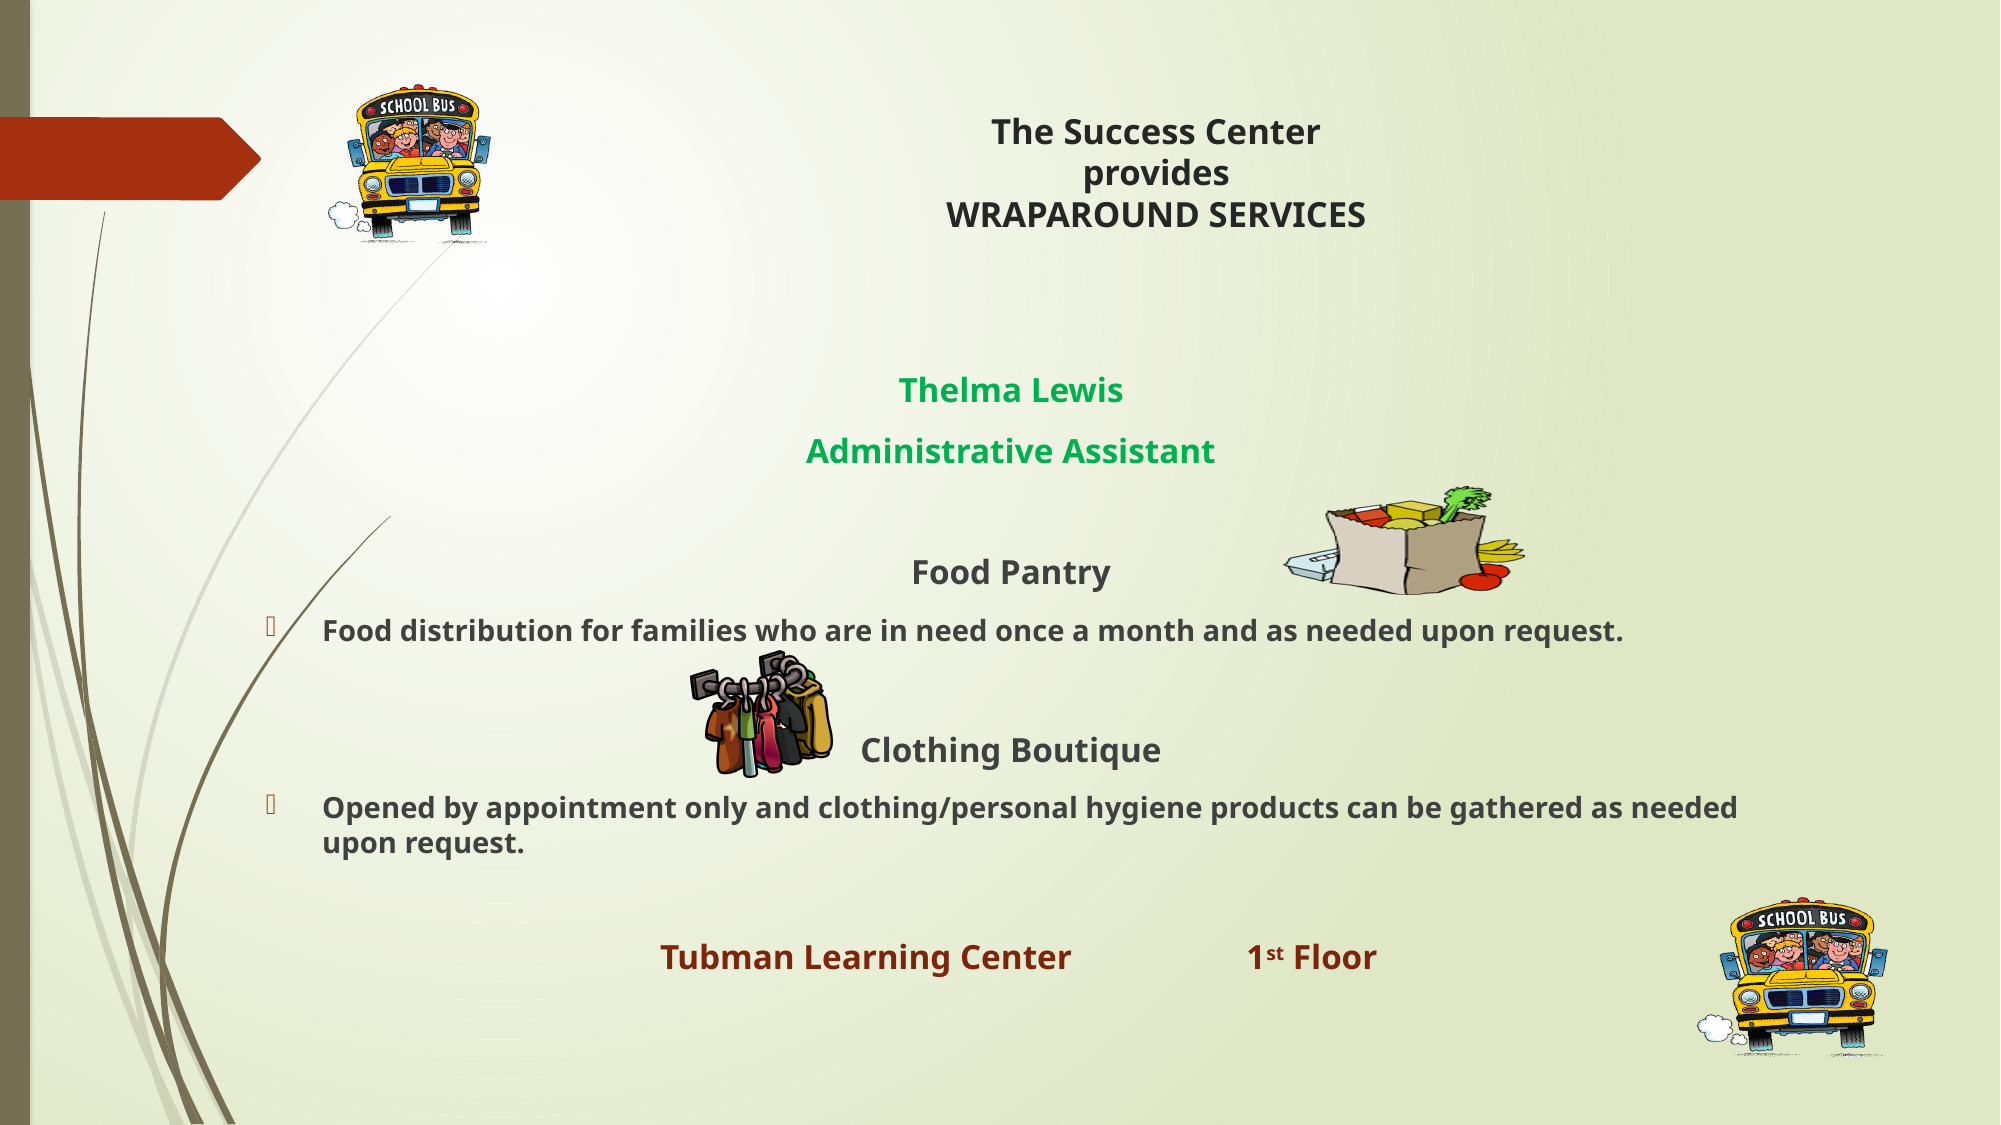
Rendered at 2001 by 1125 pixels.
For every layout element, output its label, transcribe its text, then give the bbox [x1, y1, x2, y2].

text_box [999, 562, 1089, 651]
title The Success Center​ provides​ ​WRAPAROUND SERVICES [495, 102, 1888, 244]
list Thelma Lewis​​ Administrative Assistant Food Pantry​ Food distribution for families who are in need once a month and as needed upon request. Clothing Boutique Opened by appointment only and clothing/personal hygiene products can be gathered as needed upon request. Tubman Learning Center 1st Floor [250, 361, 1765, 1089]
picture [1283, 485, 1525, 596]
picture [328, 84, 491, 244]
picture [1696, 897, 1888, 1057]
text_box [975, 537, 1025, 588]
picture [690, 650, 833, 778]
